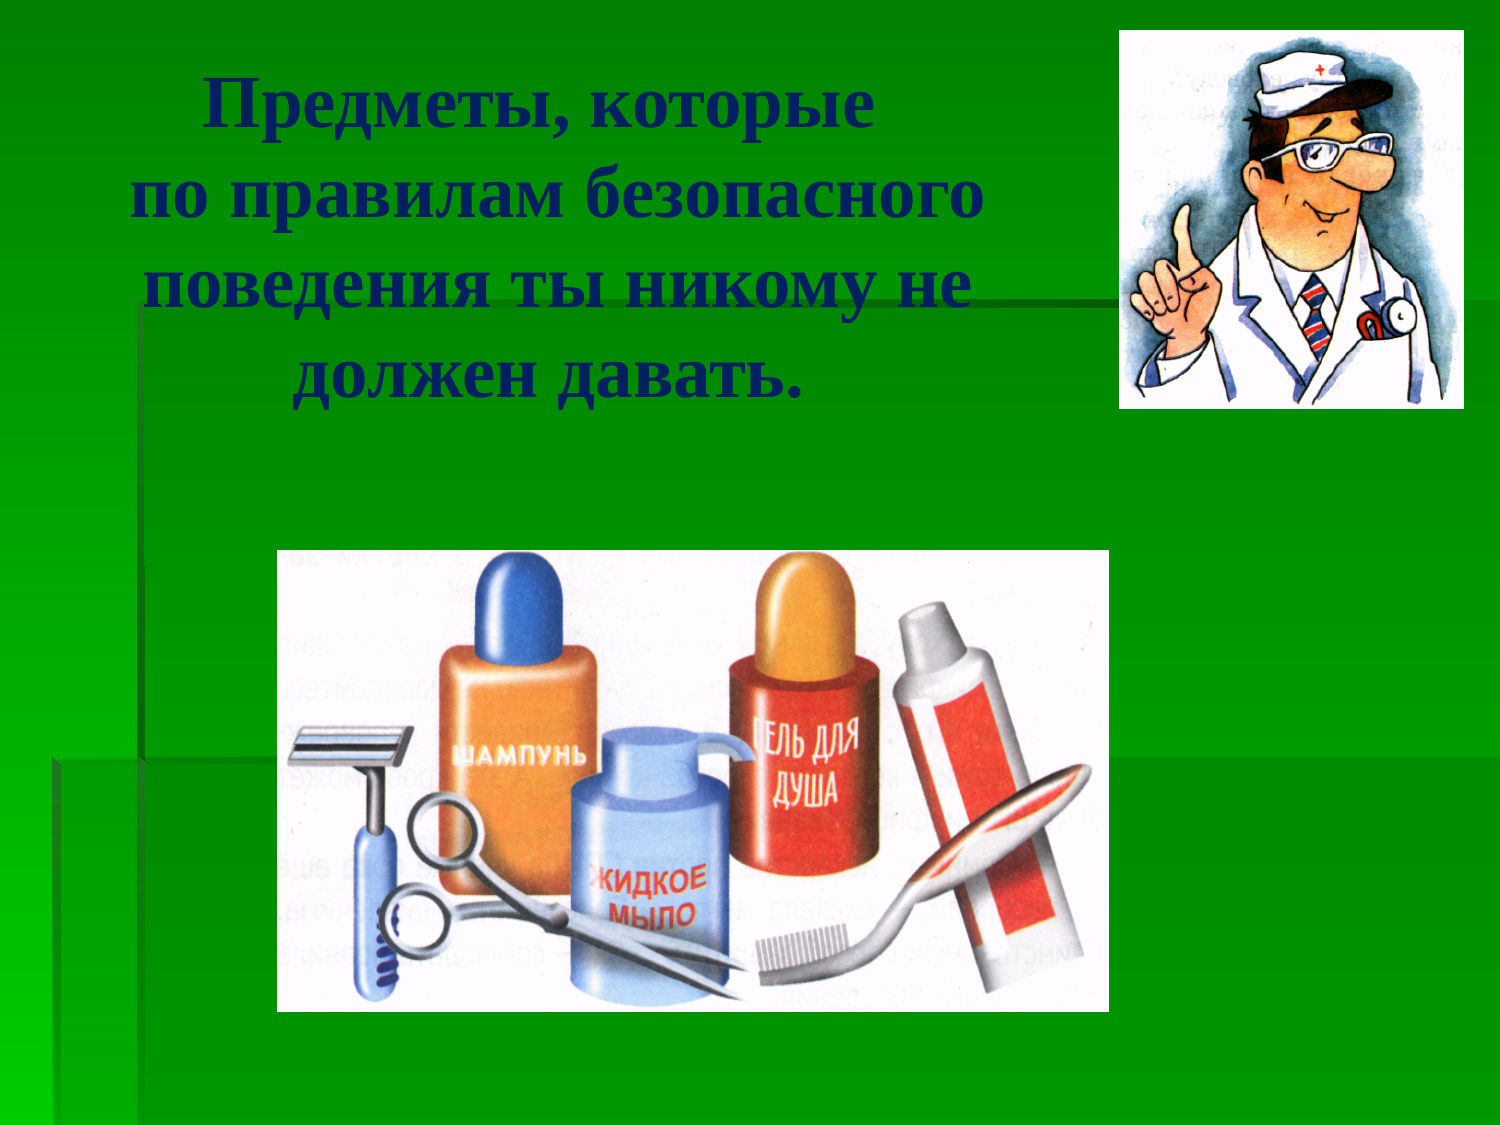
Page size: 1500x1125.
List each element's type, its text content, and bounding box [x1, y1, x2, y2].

picture [277, 550, 1110, 1012]
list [1119, 30, 1464, 410]
text_box Предметы, которые по правилам безопасного поведения ты никому не должен давать. [0, 44, 1117, 420]
